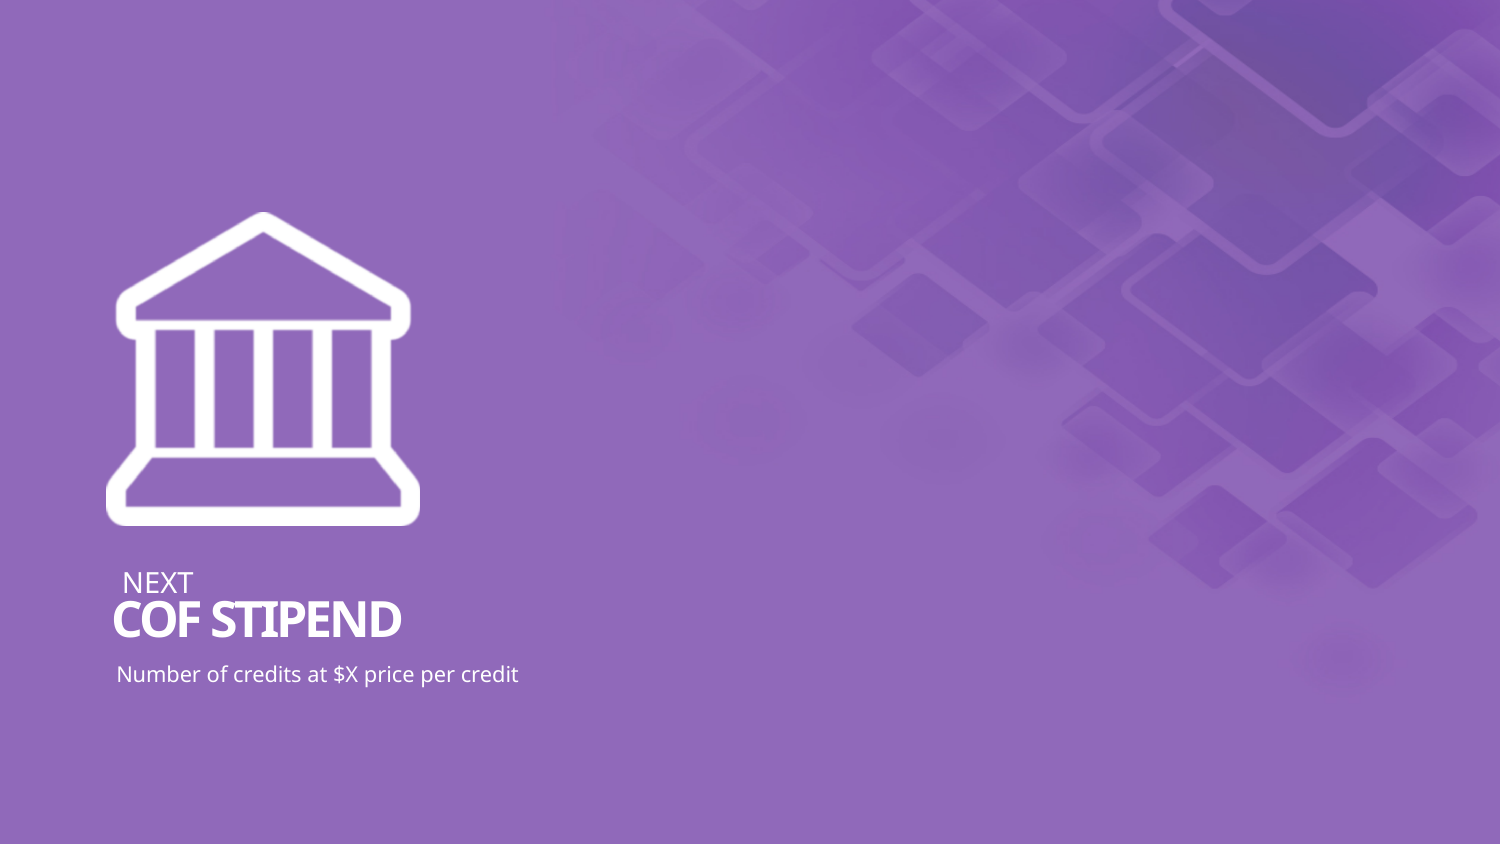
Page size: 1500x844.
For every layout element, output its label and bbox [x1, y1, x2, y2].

text_box [104, 560, 550, 691]
picture [0, 0, 1500, 844]
